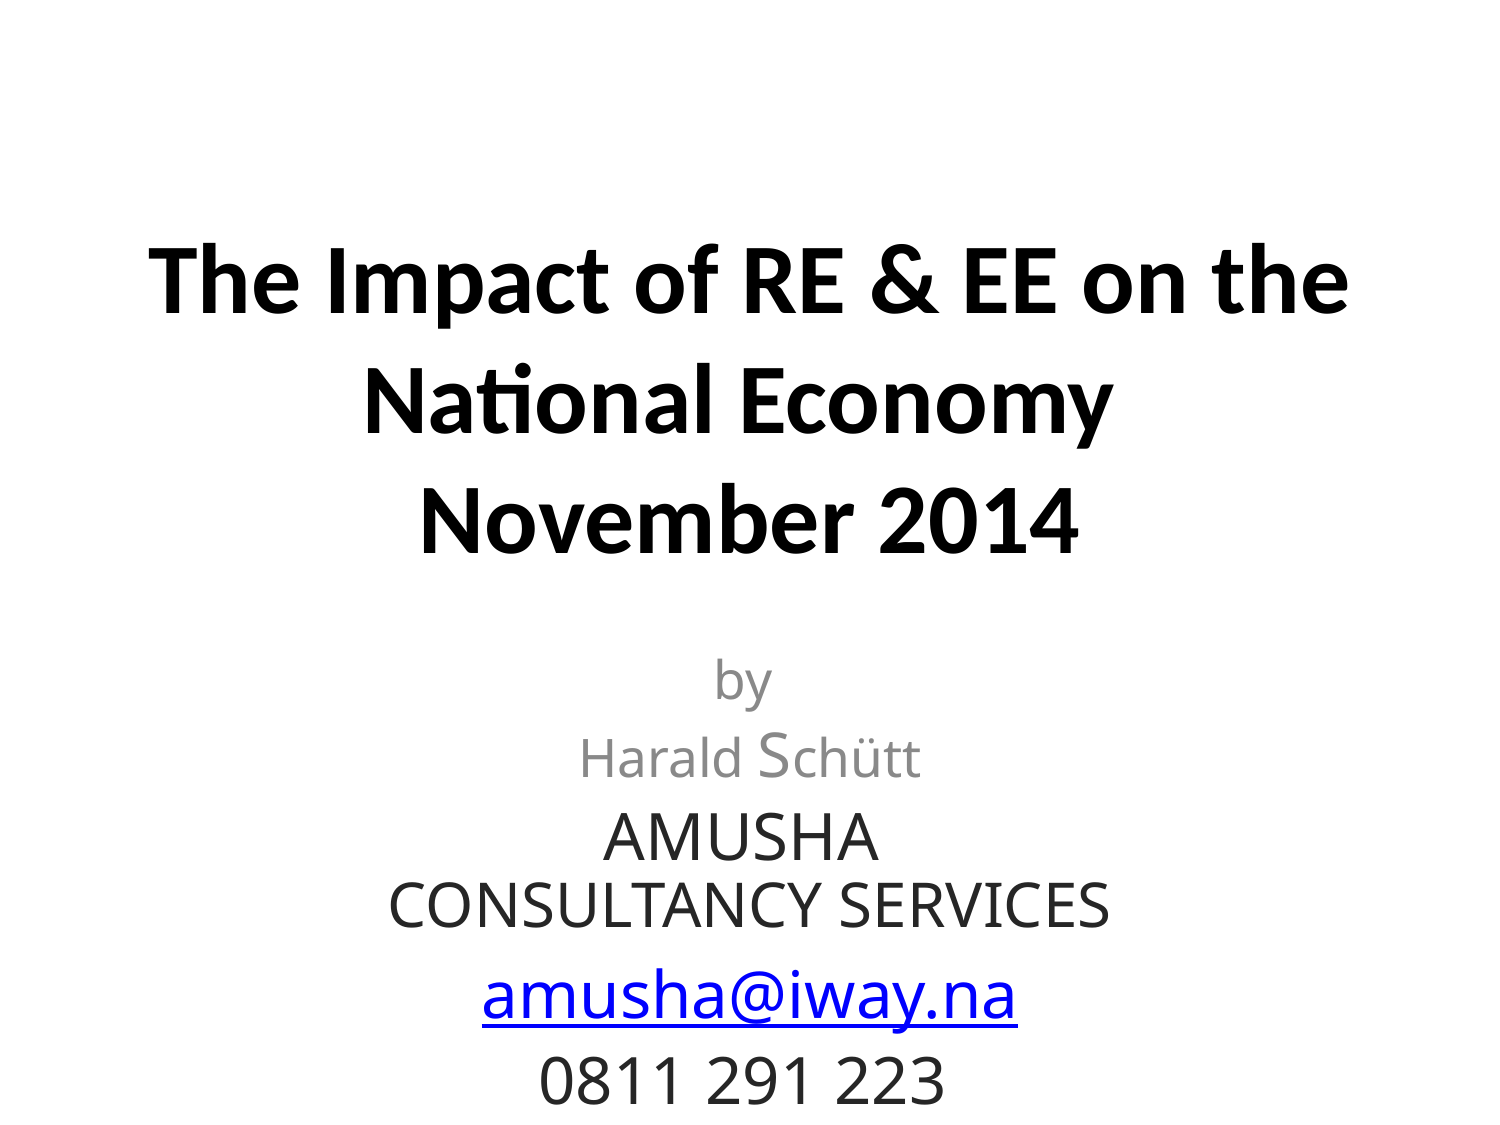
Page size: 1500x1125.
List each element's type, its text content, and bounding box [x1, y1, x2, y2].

subtitle by Harald Schütt AMUSHA CONSULTANCY SERVICES amusha@iway.na 0811 291 223 [225, 646, 1275, 1125]
title The Impact of RE & EE on the National Economy November 2014 [0, 0, 1500, 787]
